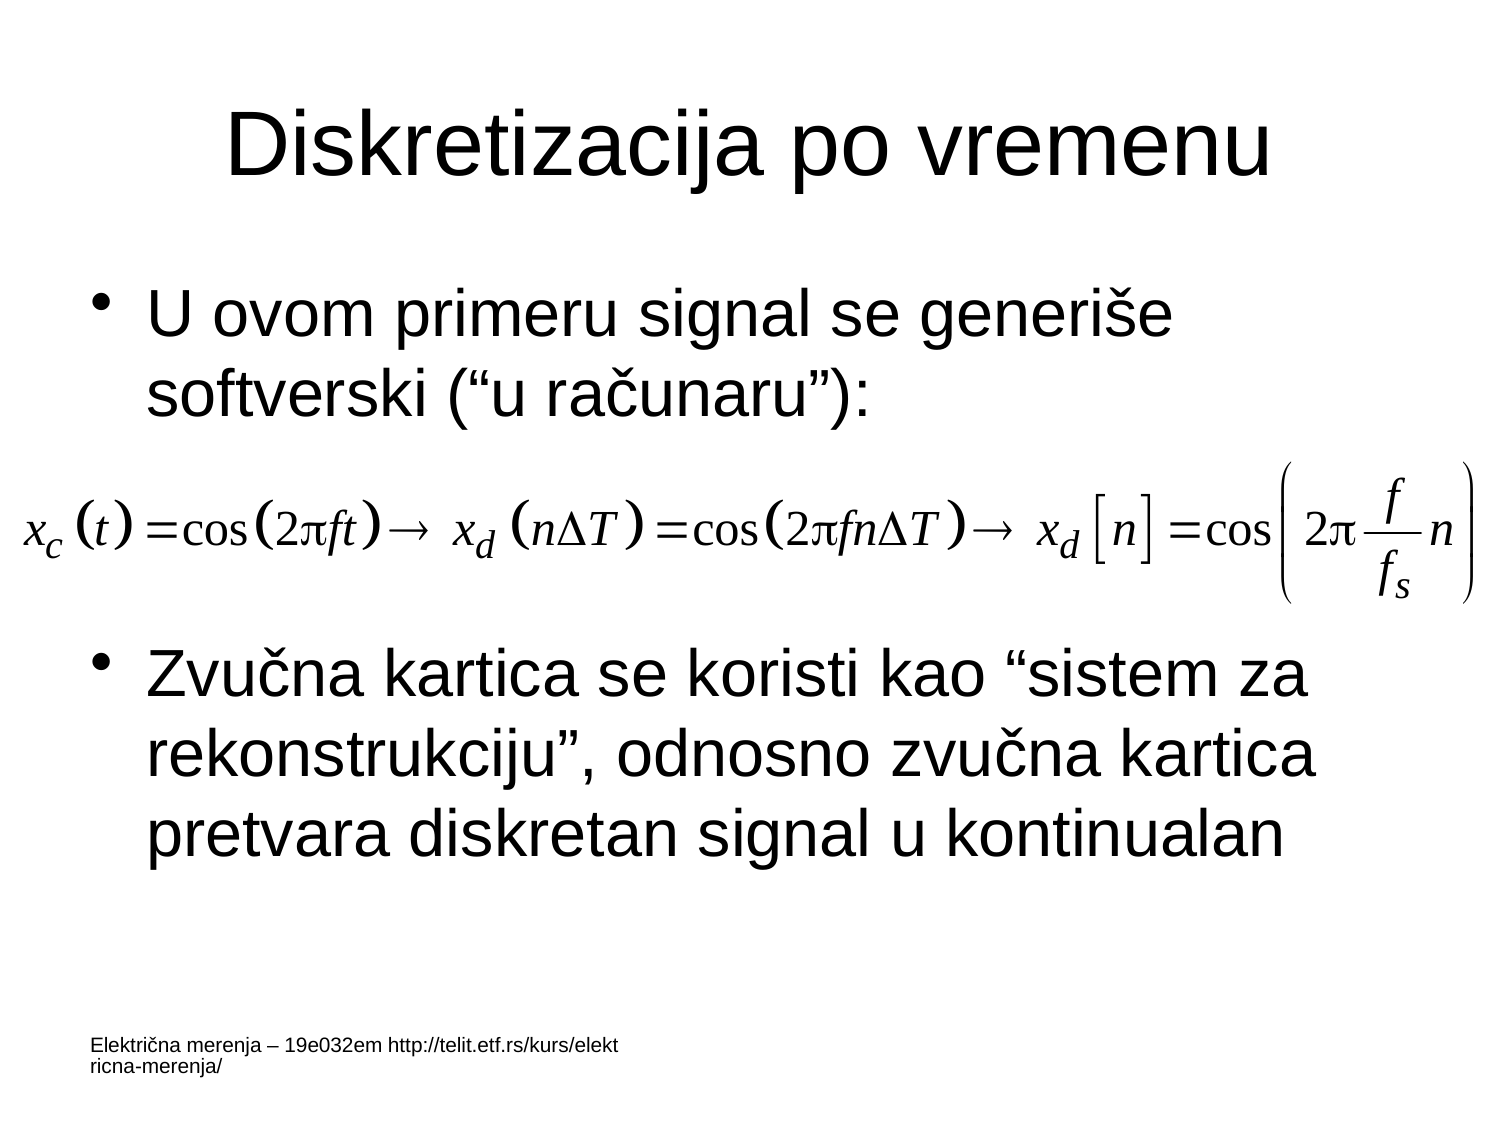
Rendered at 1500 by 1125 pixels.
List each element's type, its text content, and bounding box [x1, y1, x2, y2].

list U ovom primeru signal se generiše softverski (“u računaru”): Zvučna kartica se koristi kao “sistem za rekonstrukciju”, odnosno zvučna kartica pretvara diskretan signal u kontinualan [74, 625, 1426, 1006]
list U ovom primeru signal se generiše softverski (“u računaru”): Zvučna kartica se koristi kao “sistem za rekonstrukciju”, odnosno zvučna kartica pretvara diskretan signal u kontinualan [74, 262, 1426, 448]
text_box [12, 449, 1492, 617]
title Diskretizacija po vremenu [74, 44, 1426, 233]
footer Električna merenja – 19e032em http://telit.etf.rs/kurs/elektricna-merenja/ [74, 1024, 638, 1103]
